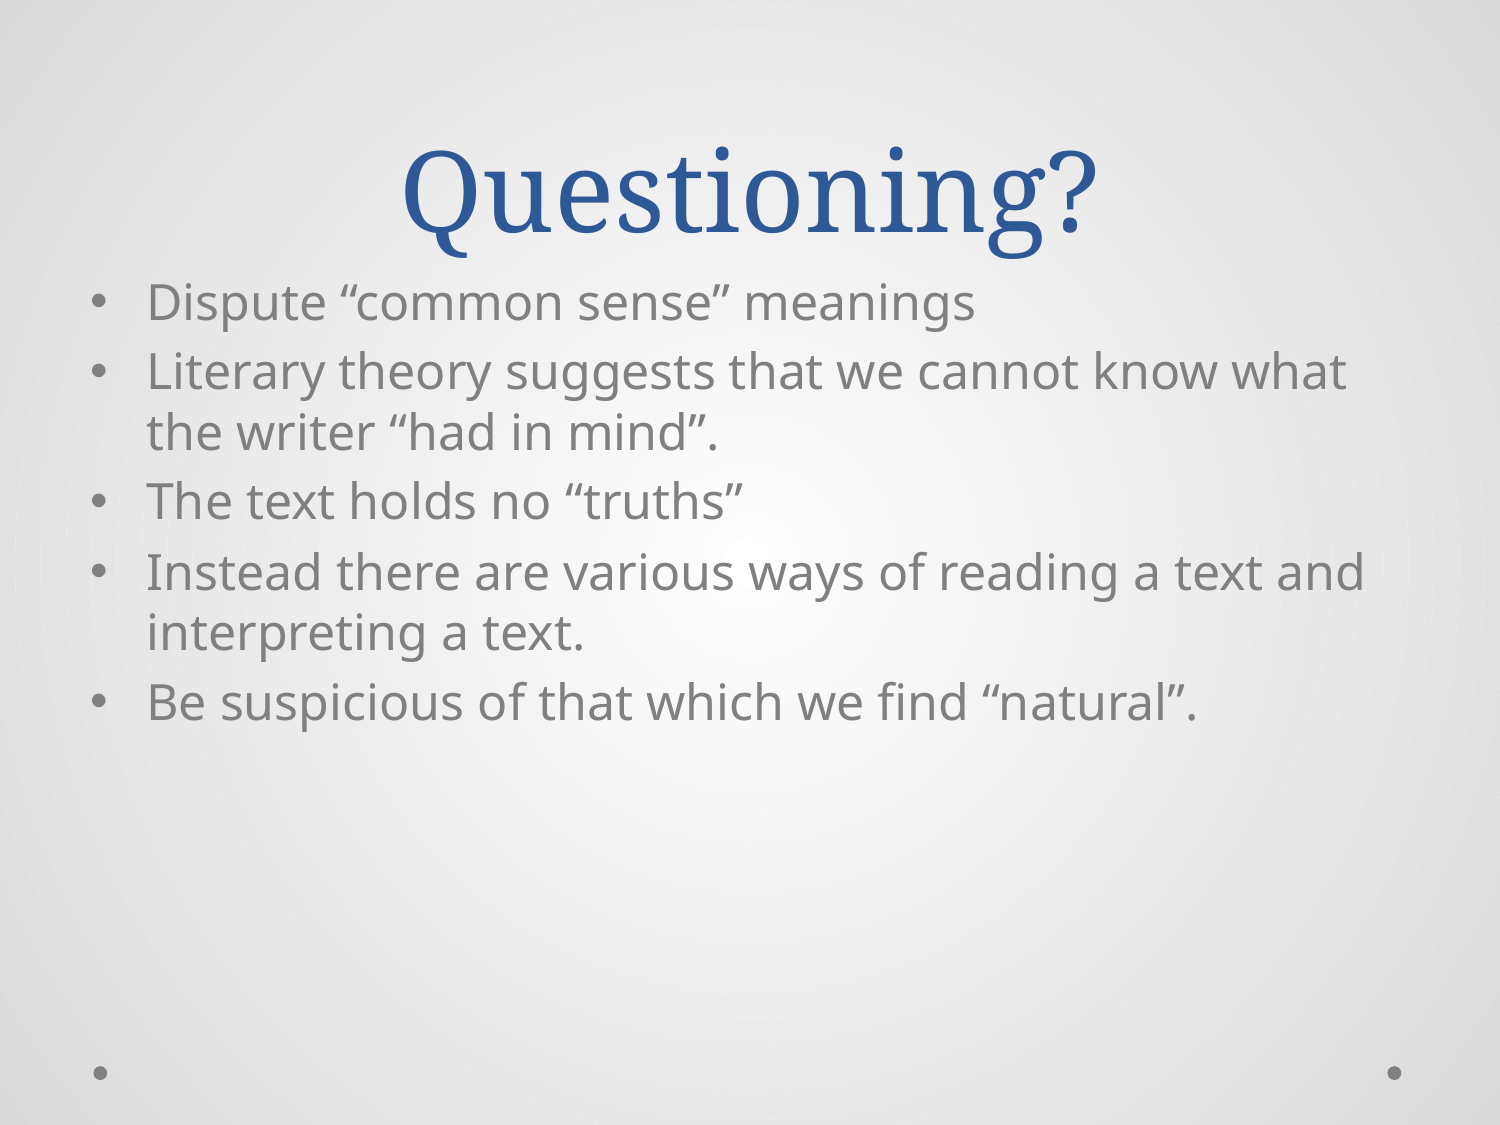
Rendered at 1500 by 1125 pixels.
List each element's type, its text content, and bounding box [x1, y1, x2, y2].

title Questioning? [75, 0, 1425, 262]
list Dispute “common sense” meanings Literary theory suggests that we cannot know what the writer “had in mind”. The text holds no “truths” Instead there are various ways of reading a text and interpreting a text. Be suspicious of that which we find “natural”. [75, 262, 1425, 1005]
